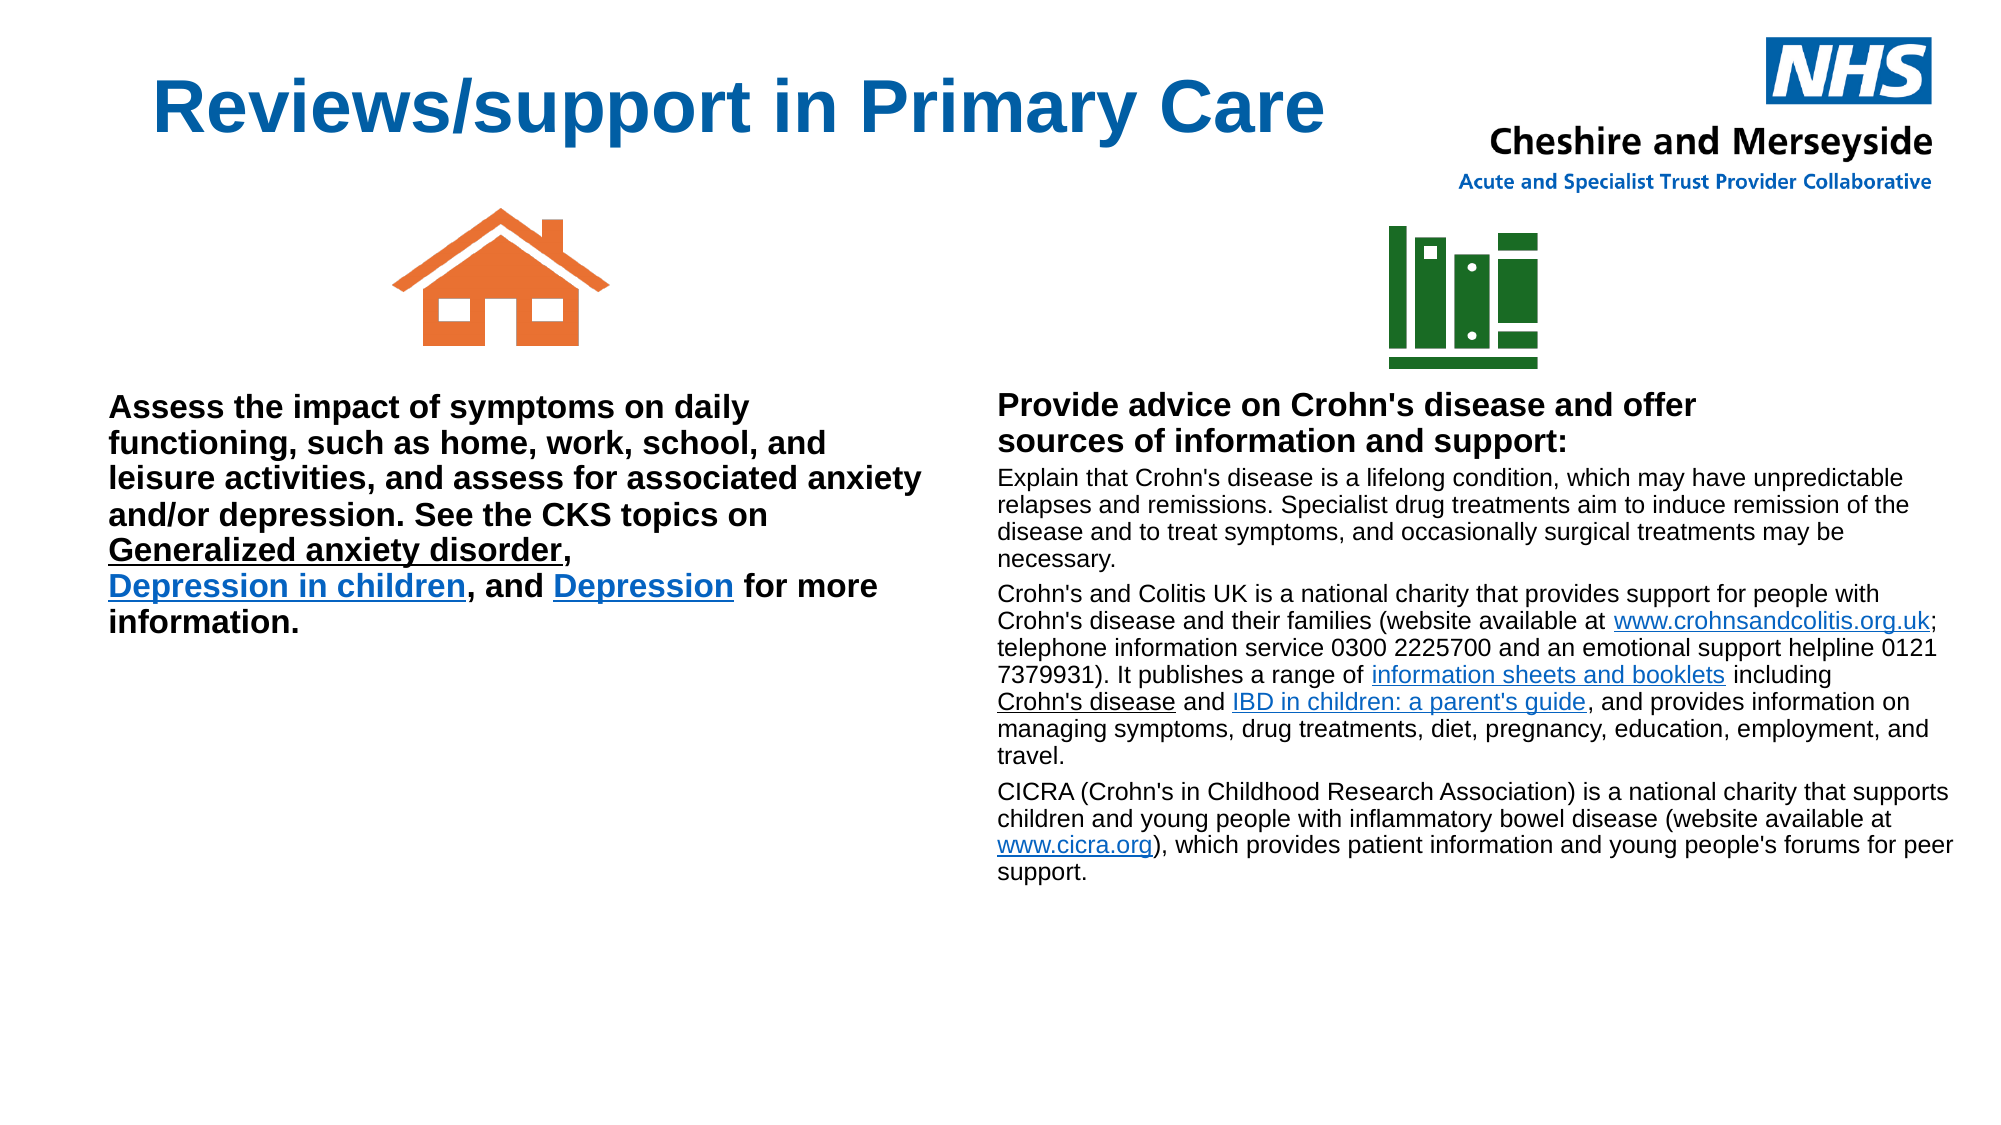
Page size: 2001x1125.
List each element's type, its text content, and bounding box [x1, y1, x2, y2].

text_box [997, 387, 1895, 464]
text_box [997, 464, 2000, 608]
text_box [1358, 225, 1568, 369]
text_box [376, 184, 625, 369]
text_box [90, 387, 927, 523]
picture [1327, 37, 1932, 239]
title Reviews/support in Primary Care [137, 59, 1863, 278]
